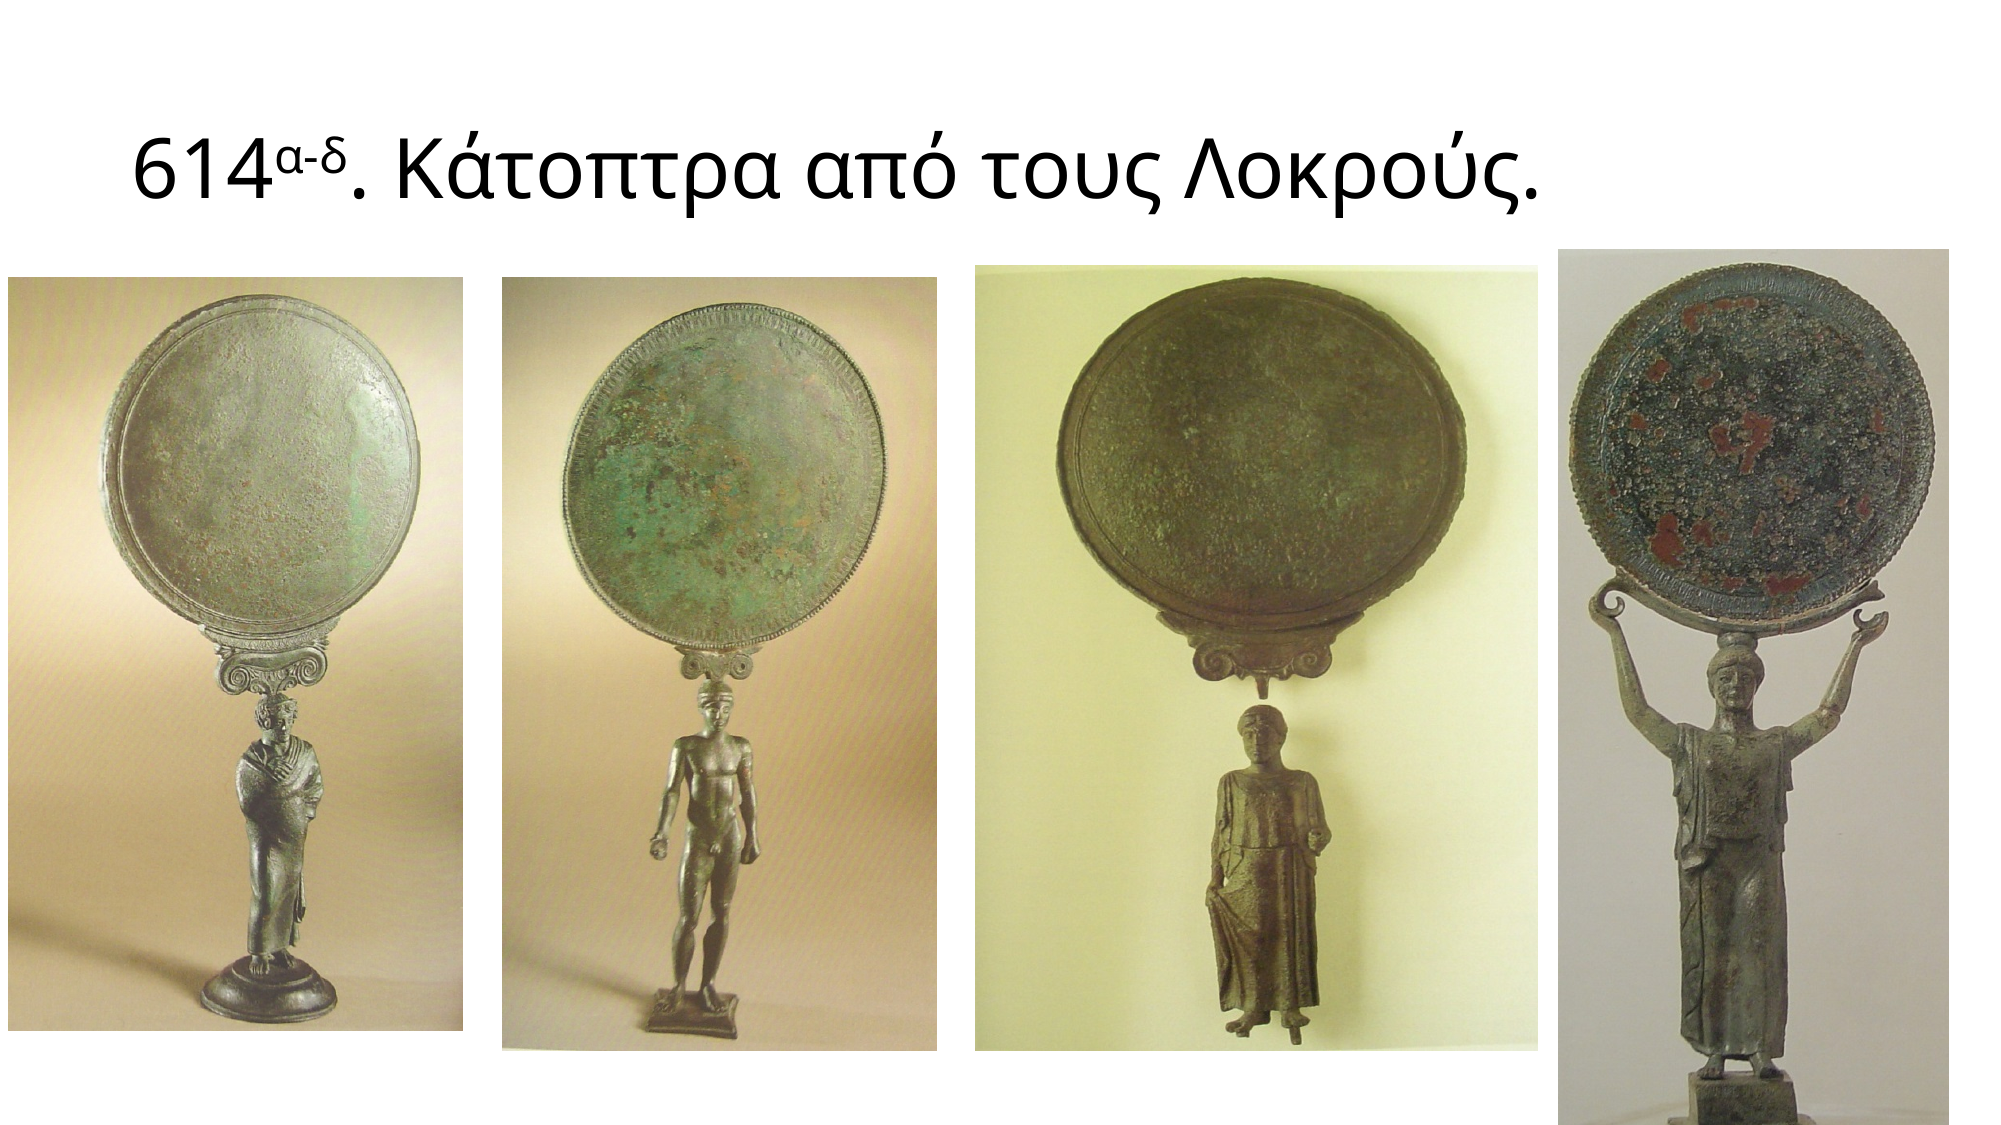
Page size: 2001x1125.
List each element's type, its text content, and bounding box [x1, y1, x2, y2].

title 614α-δ. Κάτοπτρα από τους Λοκρούς. [116, 77, 1900, 266]
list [975, 265, 1538, 1051]
picture [502, 277, 937, 1051]
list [1558, 249, 1949, 1125]
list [8, 277, 463, 1032]
